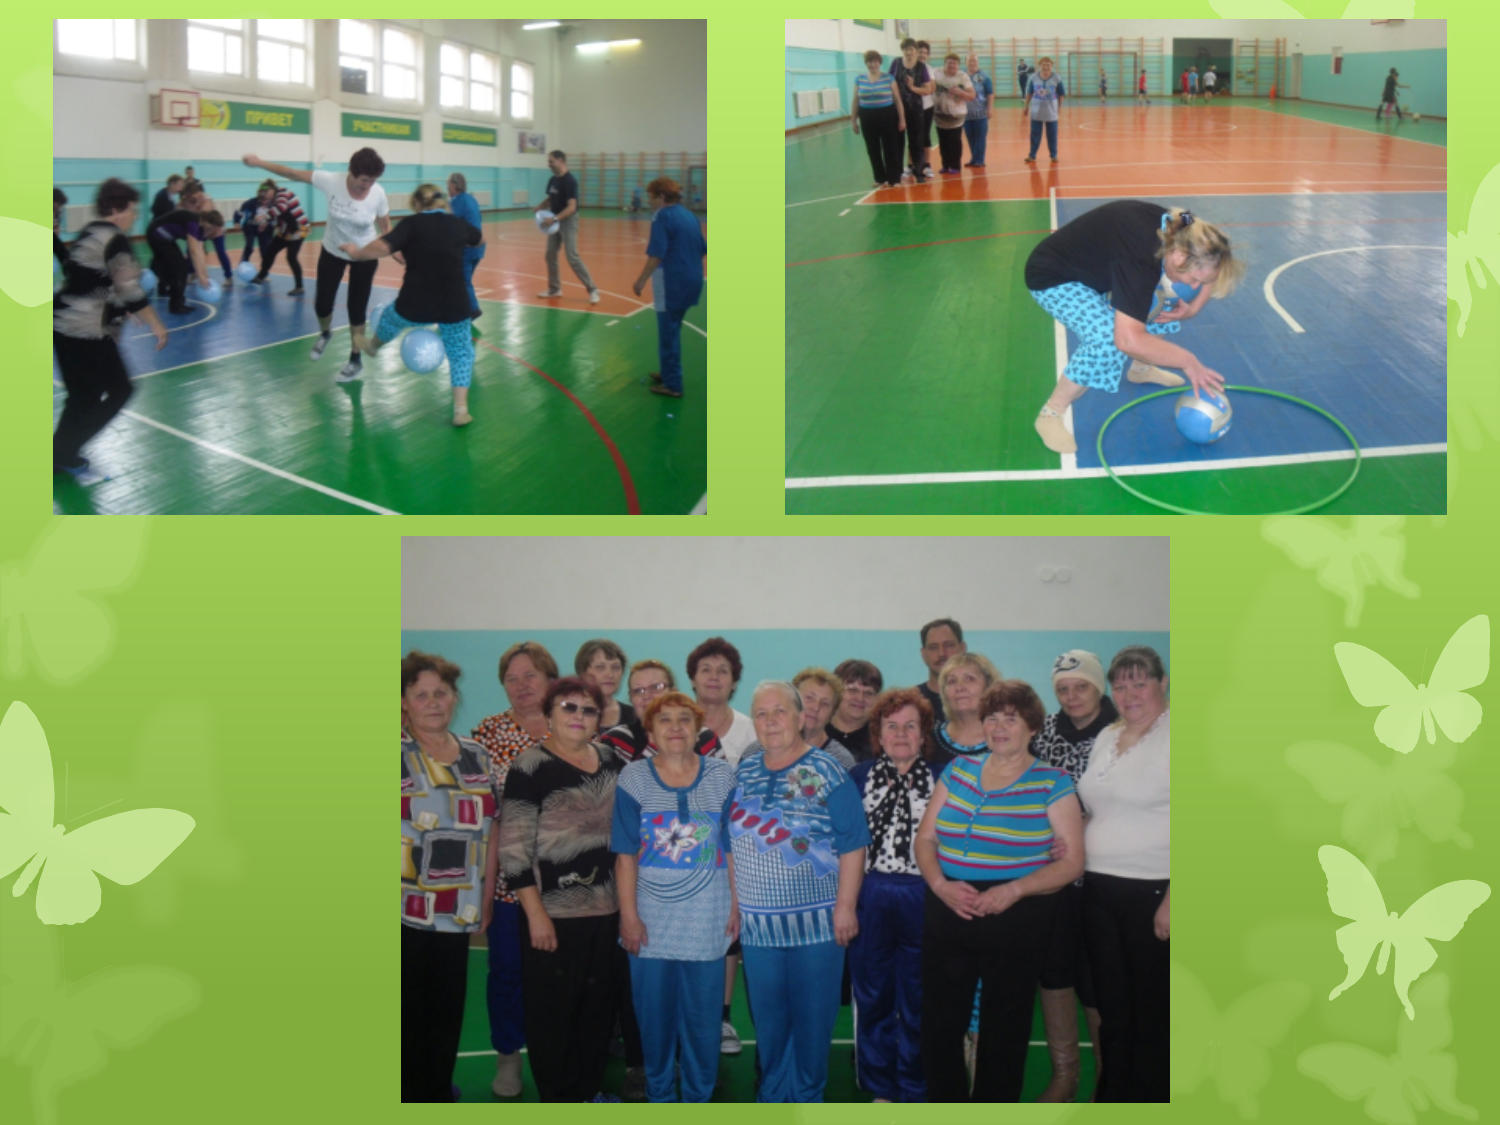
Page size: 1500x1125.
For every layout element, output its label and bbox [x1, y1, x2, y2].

picture [400, 535, 1170, 1104]
picture [52, 18, 707, 516]
picture [784, 18, 1448, 516]
